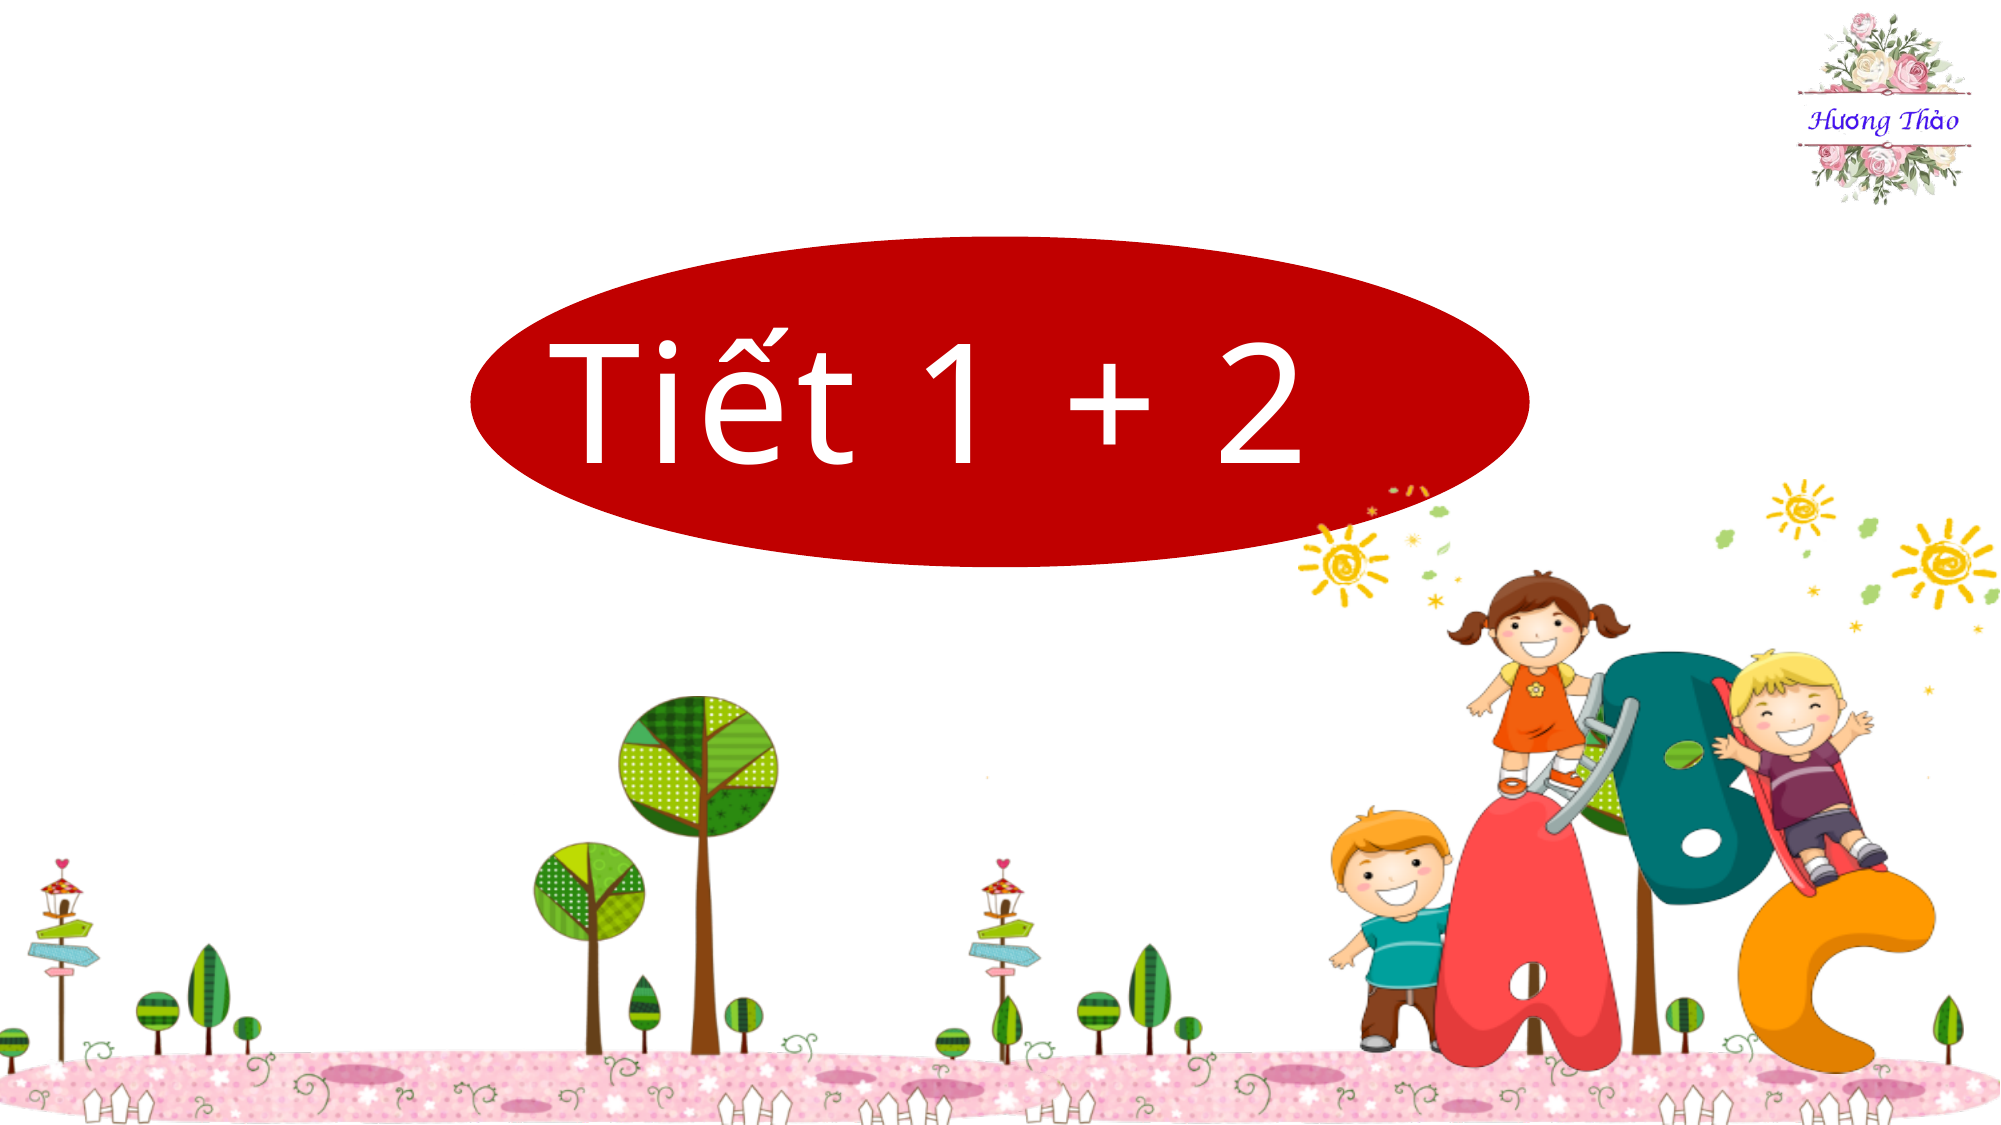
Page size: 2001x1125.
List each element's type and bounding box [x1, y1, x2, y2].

text_box [470, 236, 1530, 479]
list [1755, 0, 2000, 248]
text_box [0, 479, 2000, 1125]
